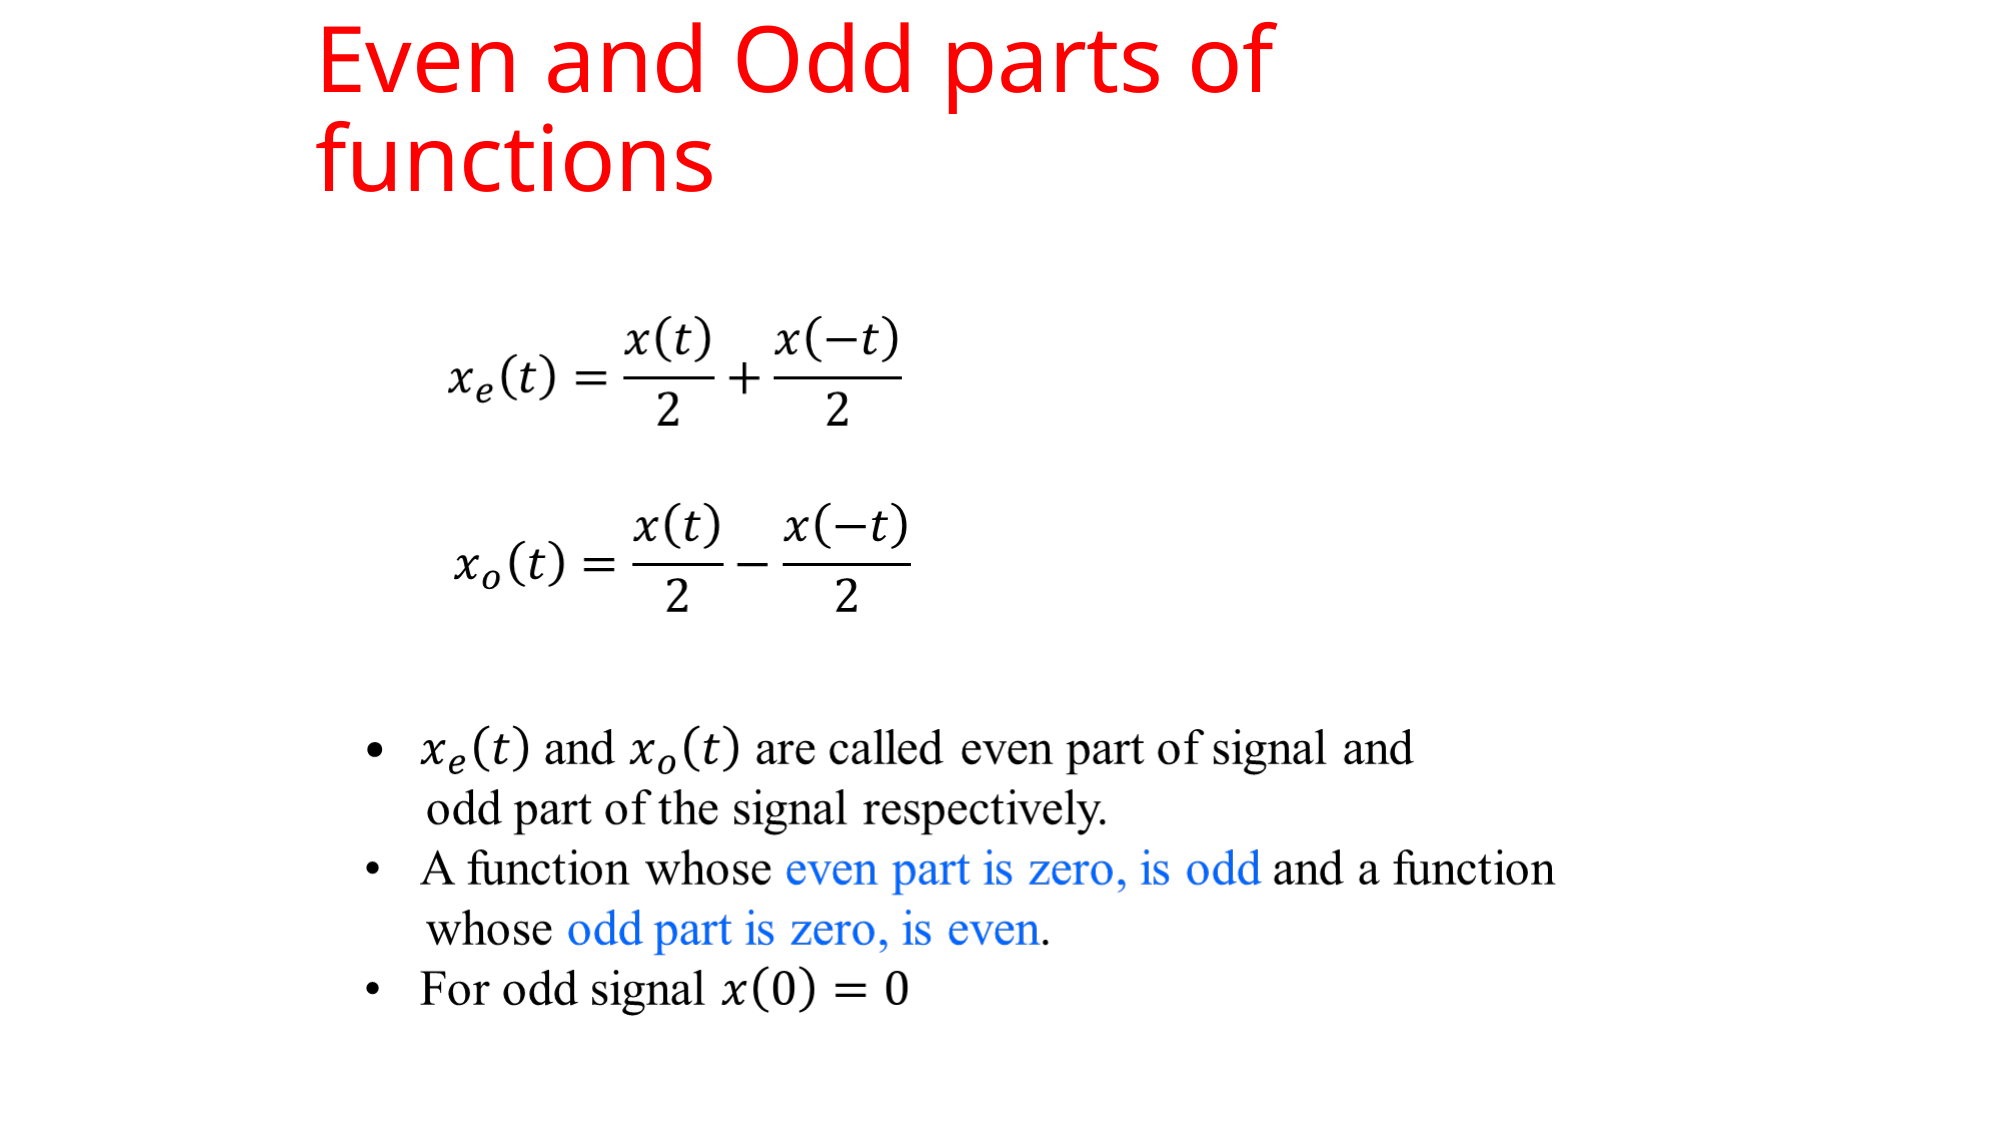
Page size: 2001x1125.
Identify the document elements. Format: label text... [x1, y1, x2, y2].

text_box [424, 488, 940, 621]
title Even and Odd parts of functions [300, 50, 1650, 175]
text_box [374, 301, 975, 495]
text_box [349, 708, 1586, 1027]
